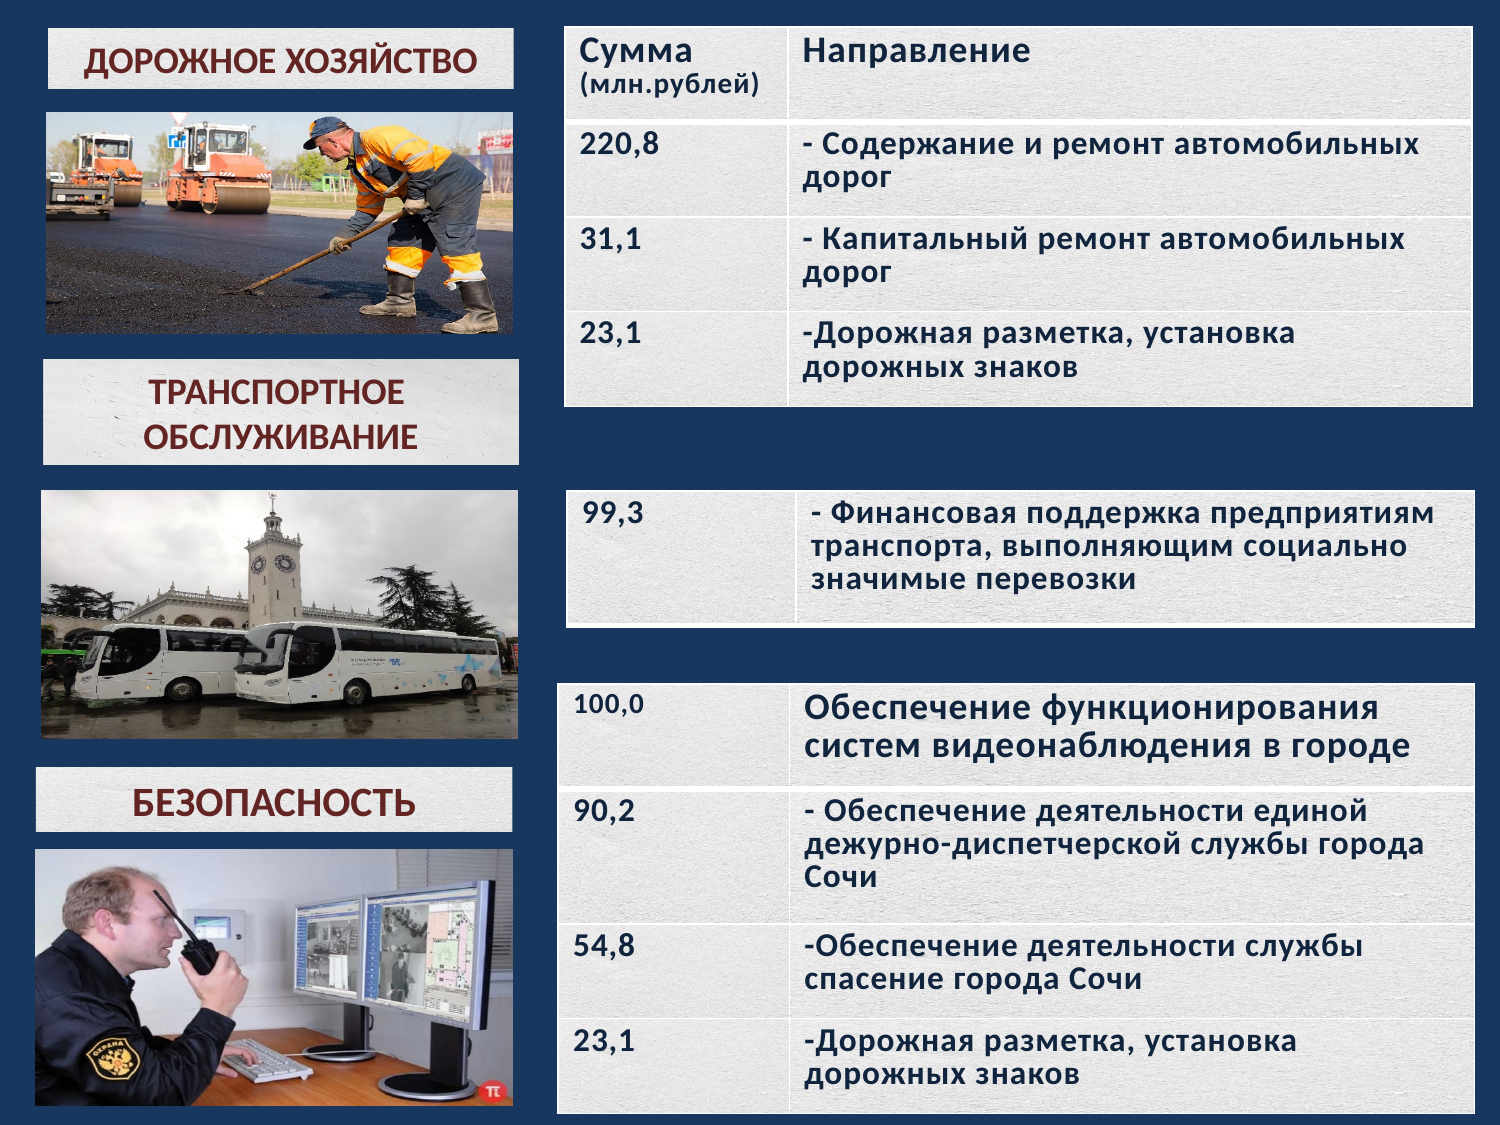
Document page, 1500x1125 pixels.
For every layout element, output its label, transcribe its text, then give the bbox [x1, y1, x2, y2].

table_cell - Капитальный ремонт автомобильных дорог [789, 218, 1471, 311]
table_header Направление [789, 28, 1471, 119]
table_header Обеспечение функционирования систем видеонаблюдения в городе [790, 685, 1474, 786]
picture [46, 112, 513, 335]
table_header Сумма (млн.рублей) [566, 28, 787, 119]
text_box ТРАНСПОРТНОЕ ОБСЛУЖИВАНИЕ [42, 359, 519, 465]
table_header 99,3 [568, 492, 795, 623]
table_header - Финансовая поддержка предприятиям транспорта, выполняющим социально значимые перевозки [797, 492, 1474, 623]
table_header 100,0 [559, 685, 789, 786]
text_box БЕЗОПАСНОСТЬ [35, 767, 513, 832]
table_cell 90,2 [559, 792, 789, 923]
table_cell 23,1 [559, 1019, 789, 1113]
table_cell -Дорожная разметка, установка дорожных знаков [790, 1019, 1474, 1113]
picture [35, 849, 513, 1107]
table_cell 220,8 [566, 125, 787, 216]
table_cell -Обеспечение деятельности службы спасение города Сочи [790, 925, 1474, 1018]
table_cell - Содержание и ремонт автомобильных дорог [789, 125, 1471, 216]
table_cell 31,1 [566, 218, 787, 311]
table_cell - Обеспечение деятельности единой дежурно-диспетчерской службы города Сочи [790, 792, 1474, 923]
text_box ДОРОЖНОЕ ХОЗЯЙСТВО [48, 28, 514, 89]
picture [41, 490, 518, 739]
table_cell 54,8 [559, 925, 789, 1018]
table_cell 23,1 [566, 312, 787, 406]
table_cell -Дорожная разметка, установка дорожных знаков [789, 312, 1471, 406]
